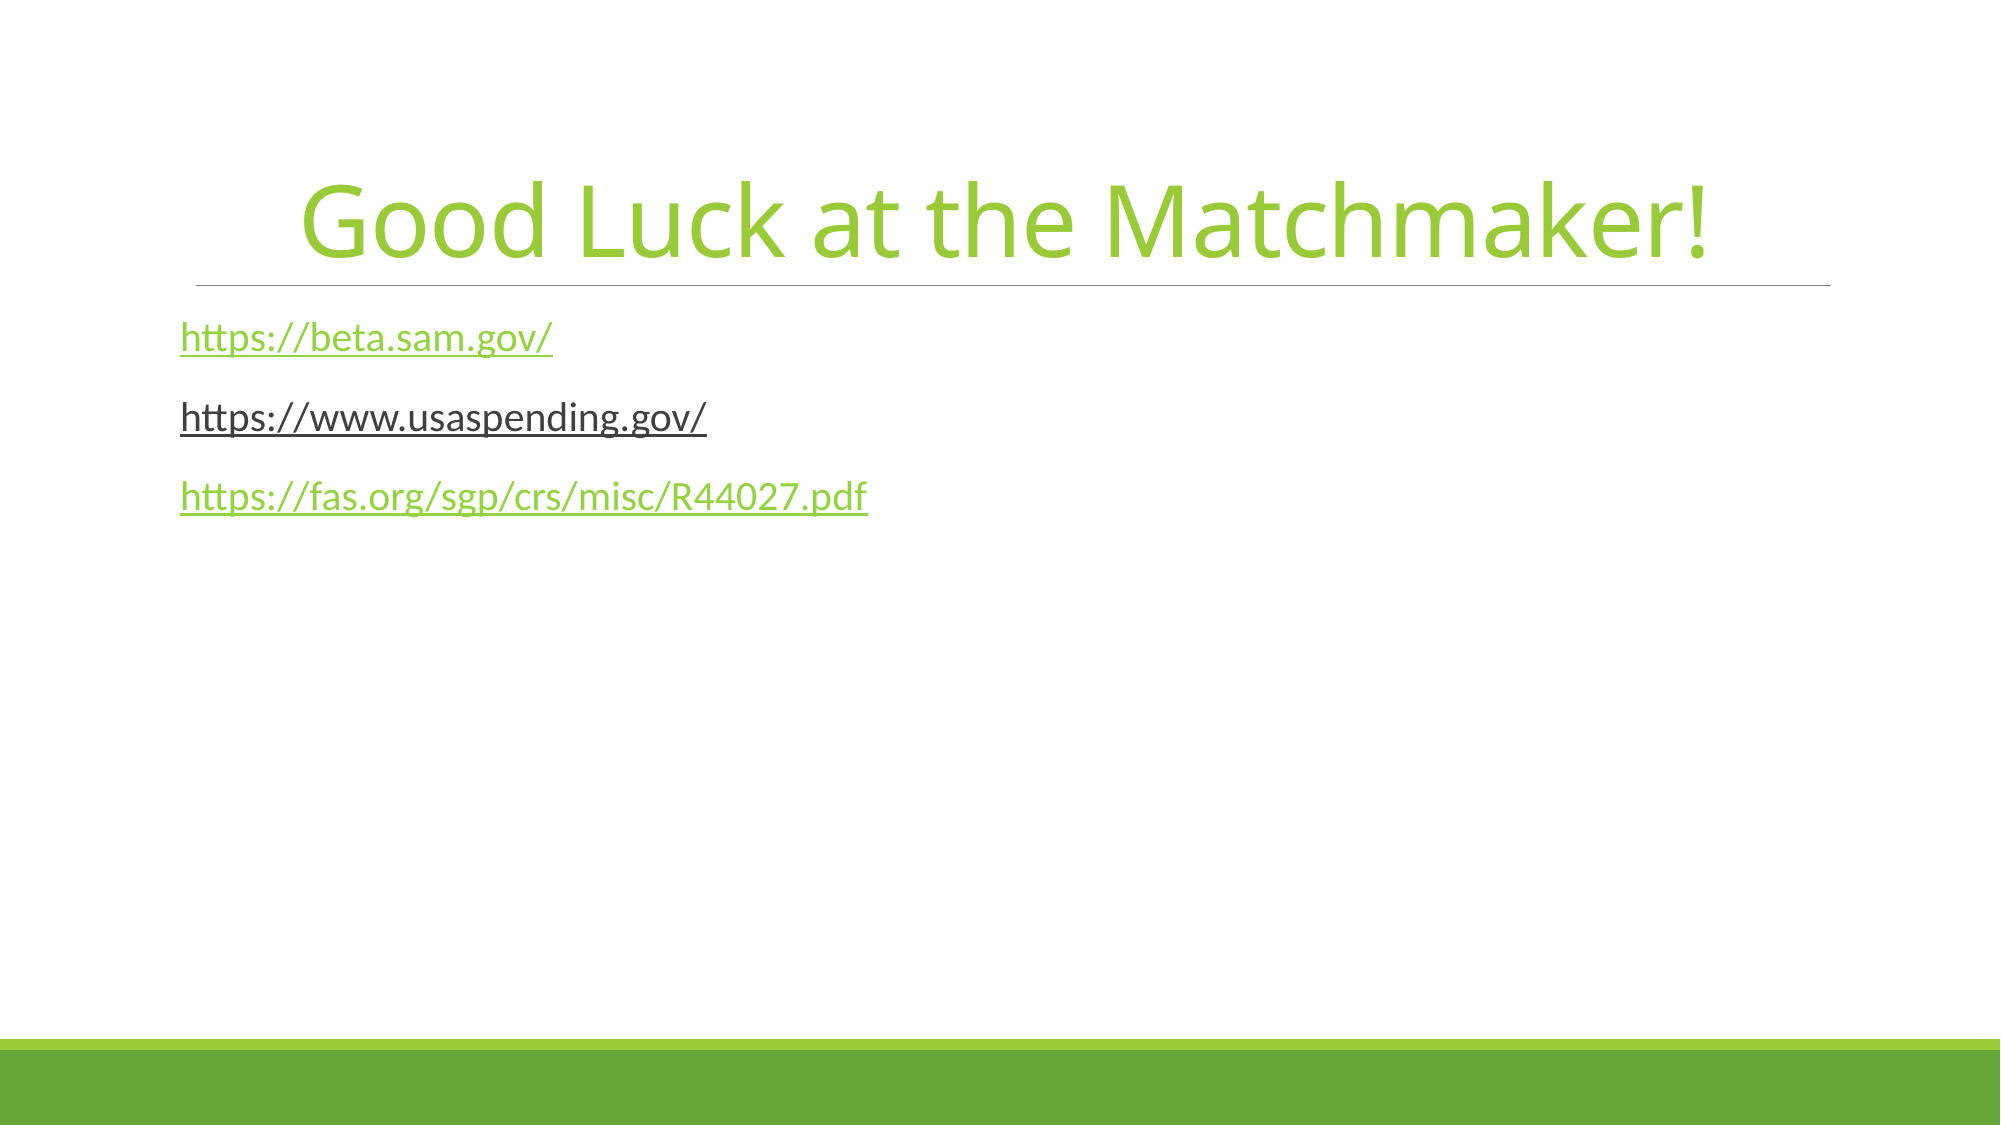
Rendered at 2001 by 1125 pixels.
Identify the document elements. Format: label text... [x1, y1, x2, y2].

title Good Luck at the Matchmaker! [180, 47, 1830, 285]
list https://beta.sam.gov/ https://www.usaspending.gov/ https://fas.org/sgp/crs/misc/R44027.pdf [180, 302, 1830, 963]
